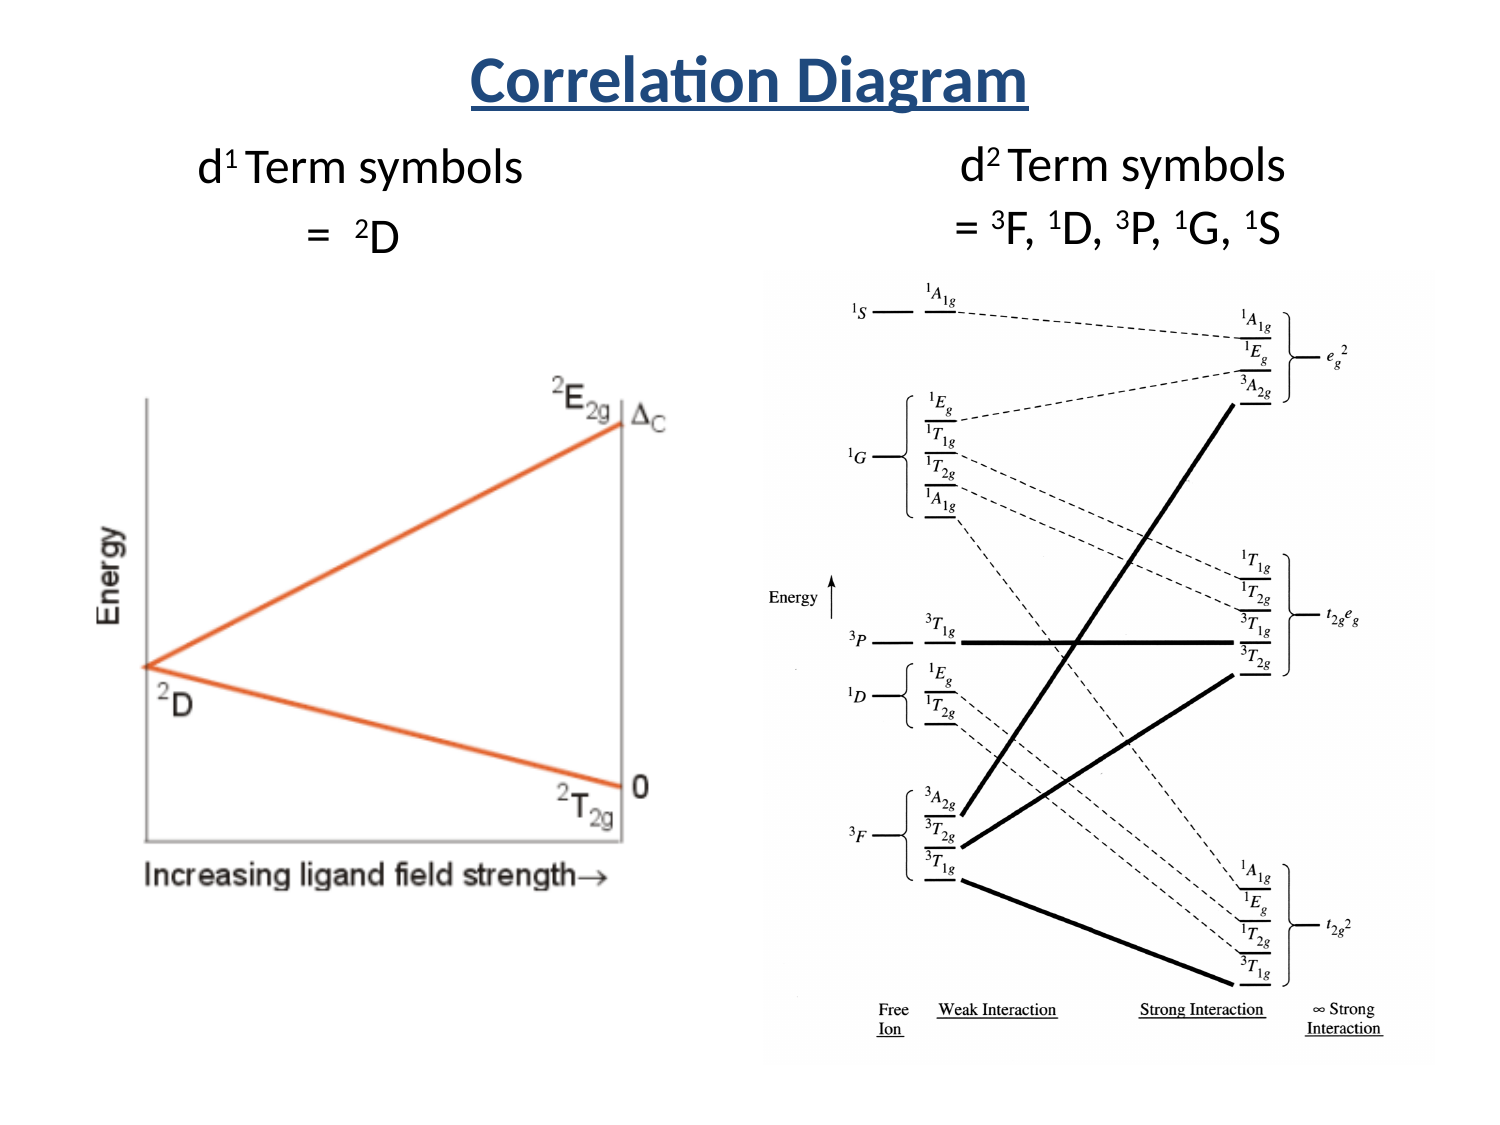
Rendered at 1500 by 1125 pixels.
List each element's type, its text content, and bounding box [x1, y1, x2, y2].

text_box = 3F, 1D, 3P, 1G, 1S [939, 186, 1311, 262]
text_box d2 Term symbols [874, 123, 1371, 199]
text_box 2D [339, 196, 415, 271]
text_box d1 Term symbols [112, 125, 609, 201]
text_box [763, 270, 1436, 1065]
text_box = [291, 193, 347, 269]
text_box Correlation Diagram [74, 0, 1425, 151]
picture [64, 350, 705, 908]
